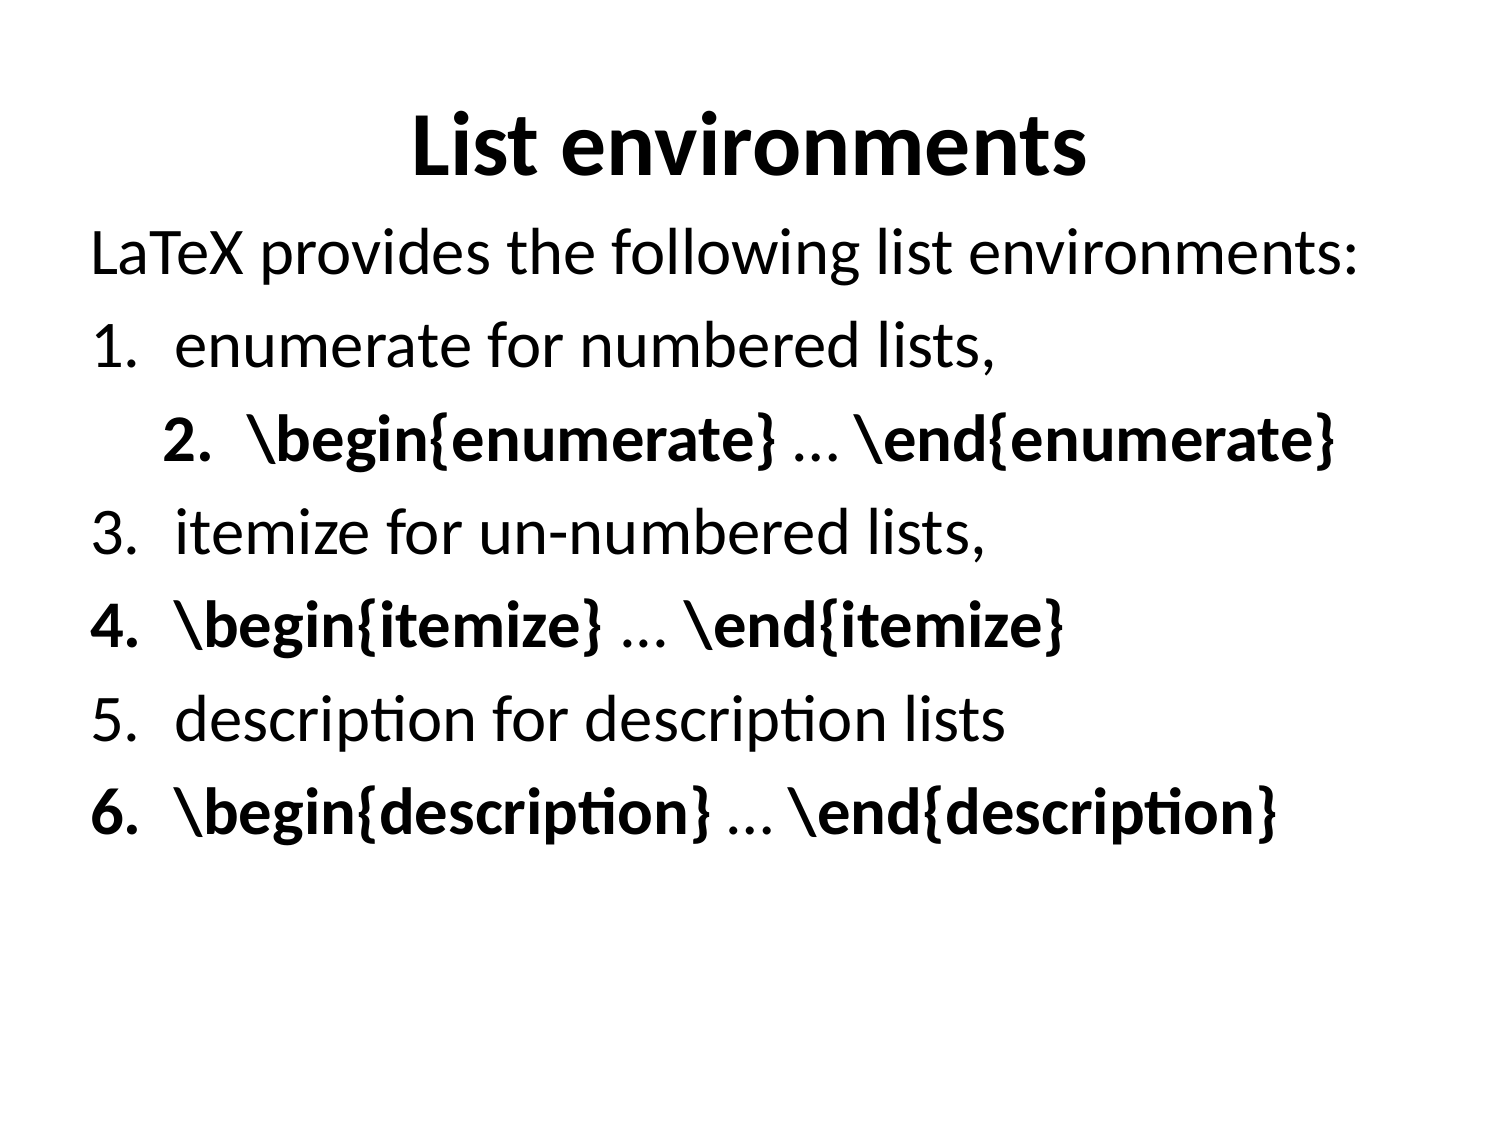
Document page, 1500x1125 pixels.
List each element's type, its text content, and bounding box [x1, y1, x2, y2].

list LaTeX provides the following list environments: enumerate for numbered lists, \begin{enumerate} … \end{enumerate} itemize for un-numbered lists, \begin{itemize} ... \end{itemize} description for description lists \begin{description} … \end{description} [75, 200, 1425, 1100]
title List environments [75, 45, 1425, 200]
